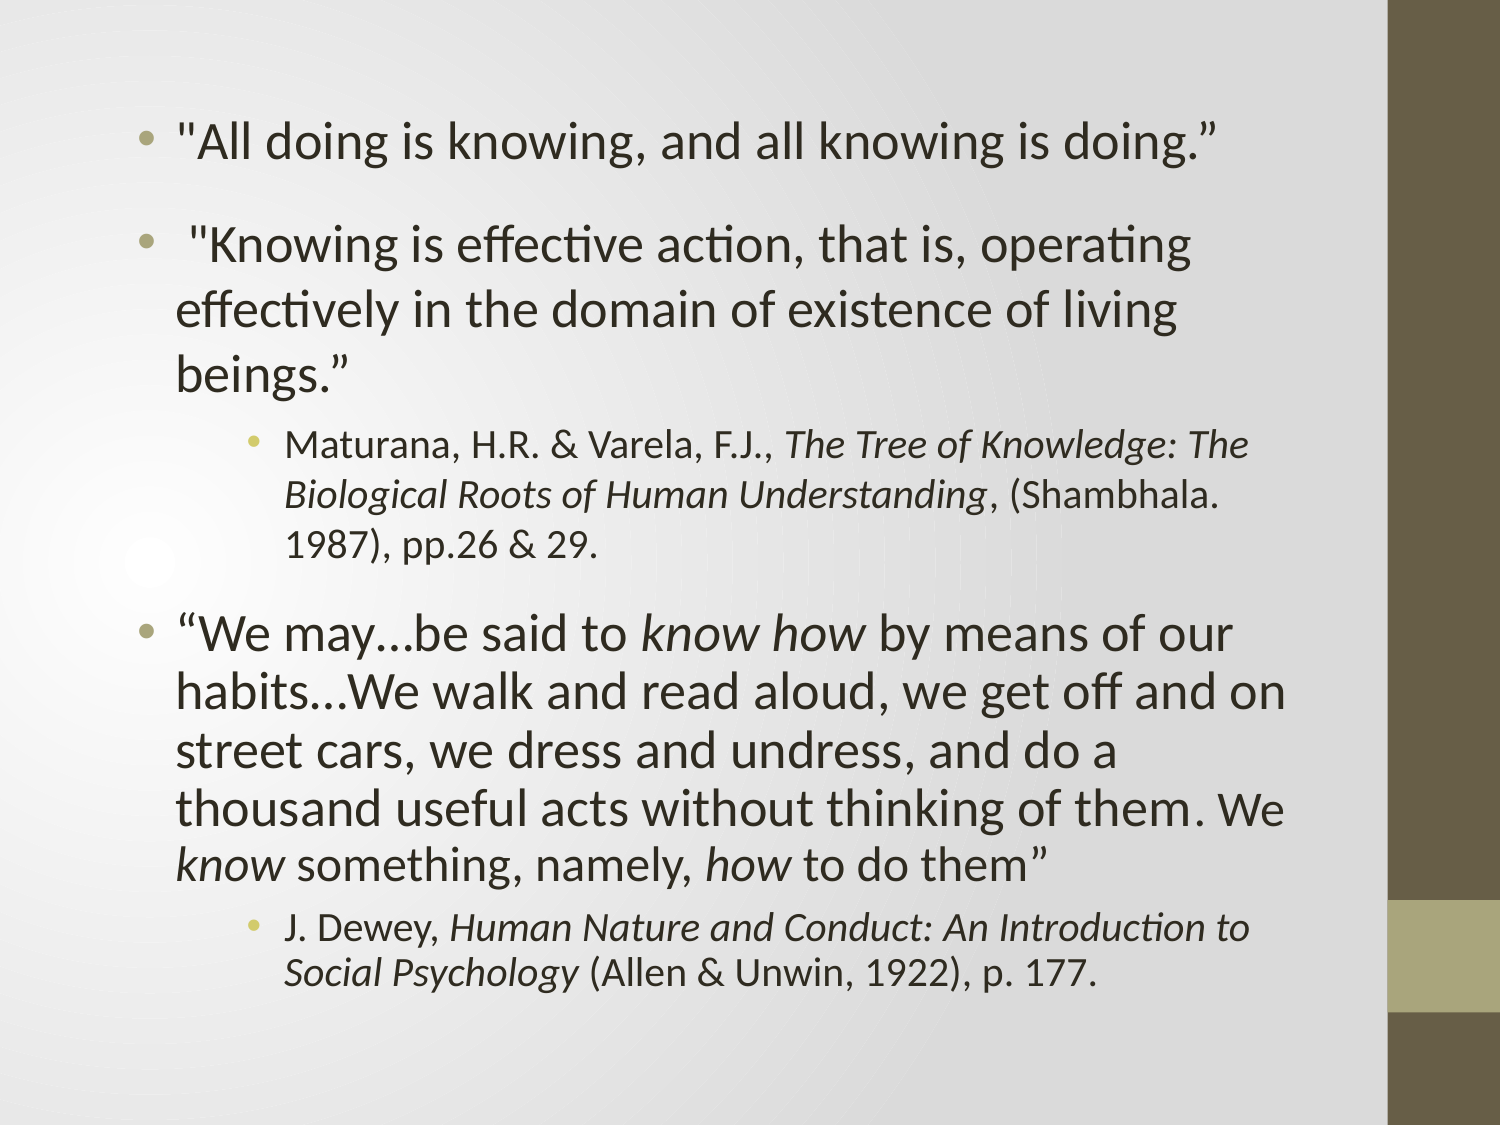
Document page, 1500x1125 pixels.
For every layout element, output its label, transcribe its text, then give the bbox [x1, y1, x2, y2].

list "All doing is knowing, and all knowing is doing.” "Knowing is effective action, that is, operating effectively in the domain of existence of living beings.” Maturana, H.R. & Varela, F.J., The Tree of Knowledge: The Biological Roots of Human Understanding, (Shambhala. 1987), pp.26 & 29. “We may…be said to know how by means of our habits…We walk and read aloud, we get off and on street cars, we dress and undress, and do a thousand useful acts without thinking of them. We know something, namely, how to do them” J. Dewey, Human Nature and Conduct: An Introduction to Social Psychology (Allen & Unwin, 1922), p. 177. [104, 98, 1325, 1076]
